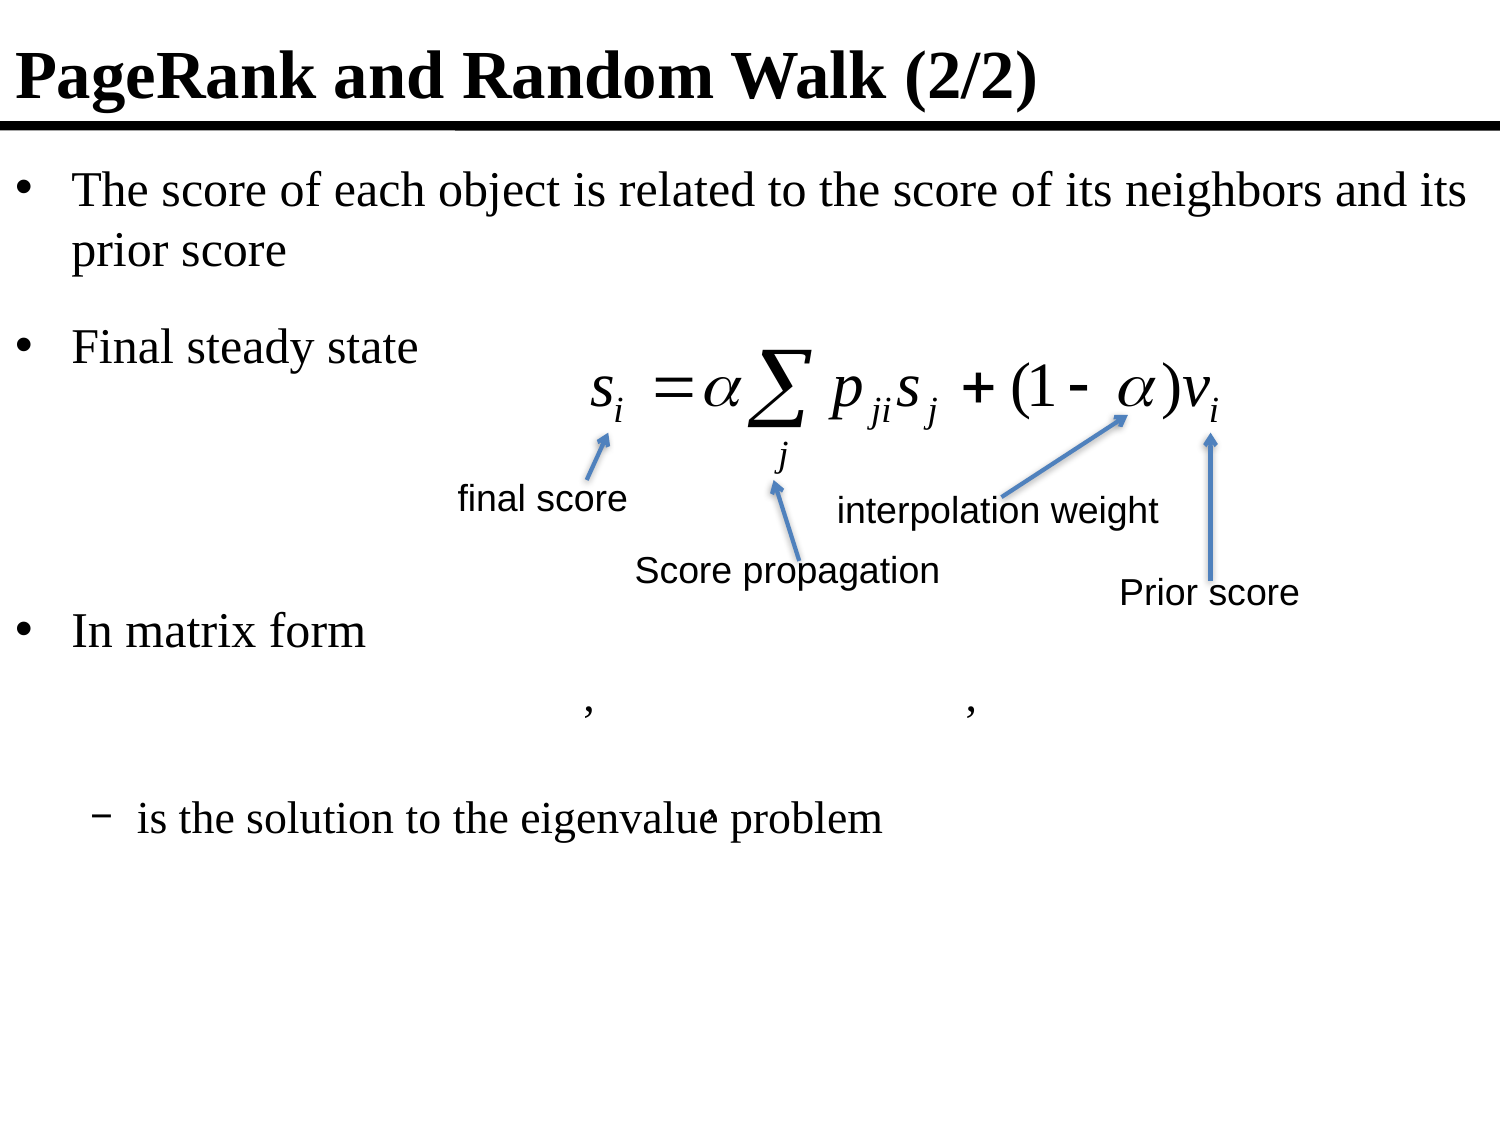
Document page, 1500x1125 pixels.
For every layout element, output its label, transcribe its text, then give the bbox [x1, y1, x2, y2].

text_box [442, 337, 1318, 622]
title PageRank and Random Walk (2/2) [0, 12, 1499, 125]
title PageRank and Random Walk (2/2) [0, 126, 1499, 131]
